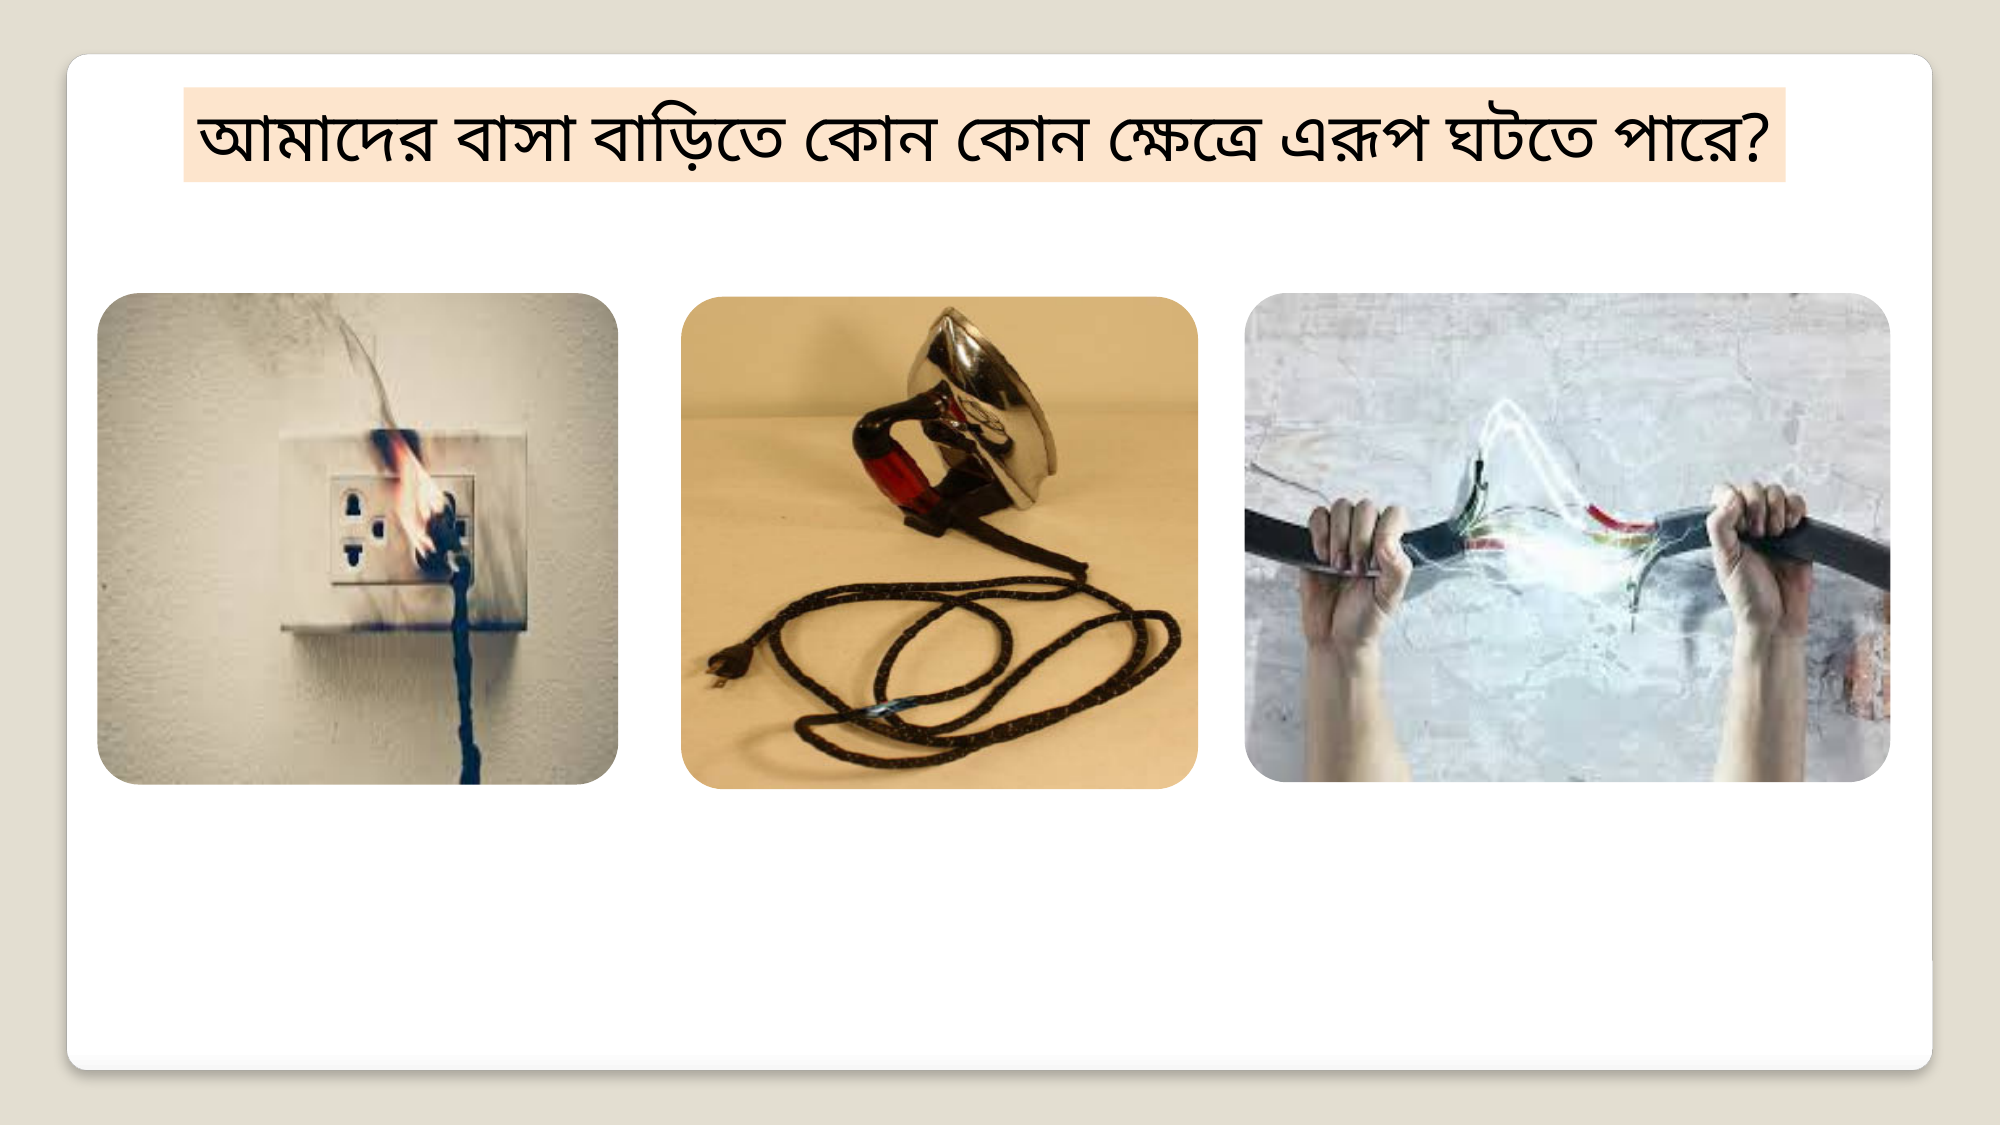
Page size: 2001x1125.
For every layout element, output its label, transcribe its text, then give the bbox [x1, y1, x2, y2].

picture [1244, 292, 1891, 783]
picture [97, 292, 619, 785]
picture [680, 296, 1199, 790]
text_box আমাদের বাসা বাড়িতে কোন কোন ক্ষেত্রে এরূপ ঘটতে পারে? [183, 87, 1786, 183]
